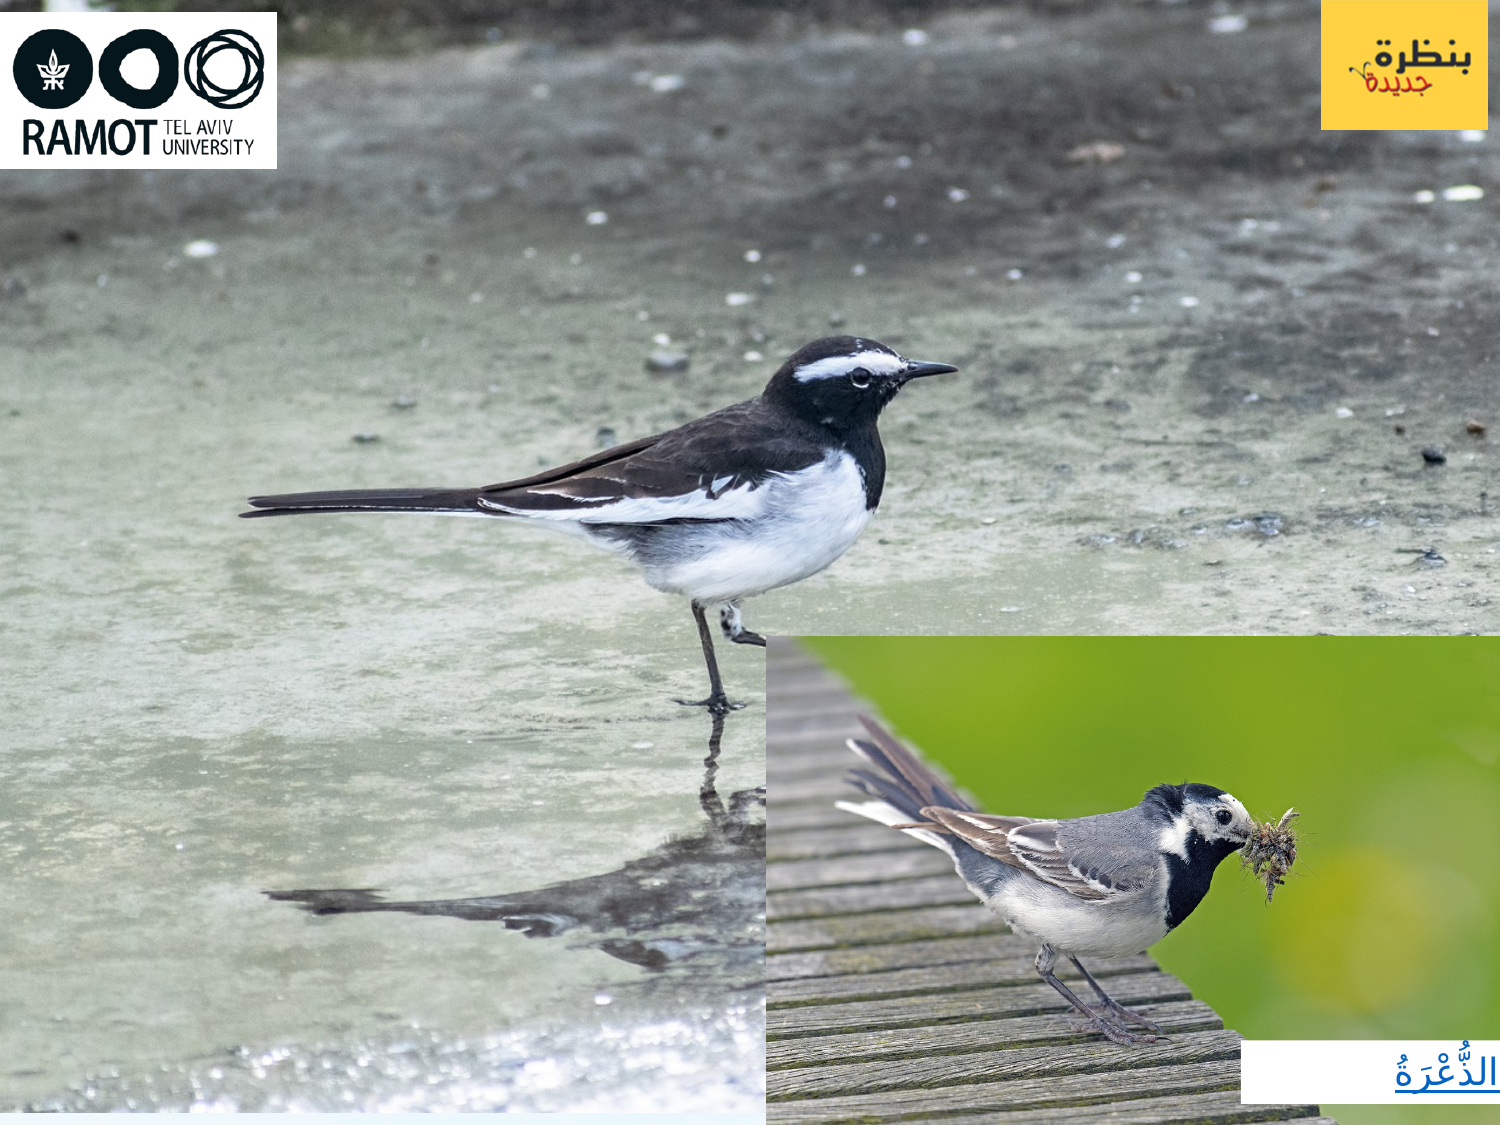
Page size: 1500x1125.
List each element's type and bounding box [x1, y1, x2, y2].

list [766, 636, 1500, 1125]
picture [0, 0, 1500, 1113]
